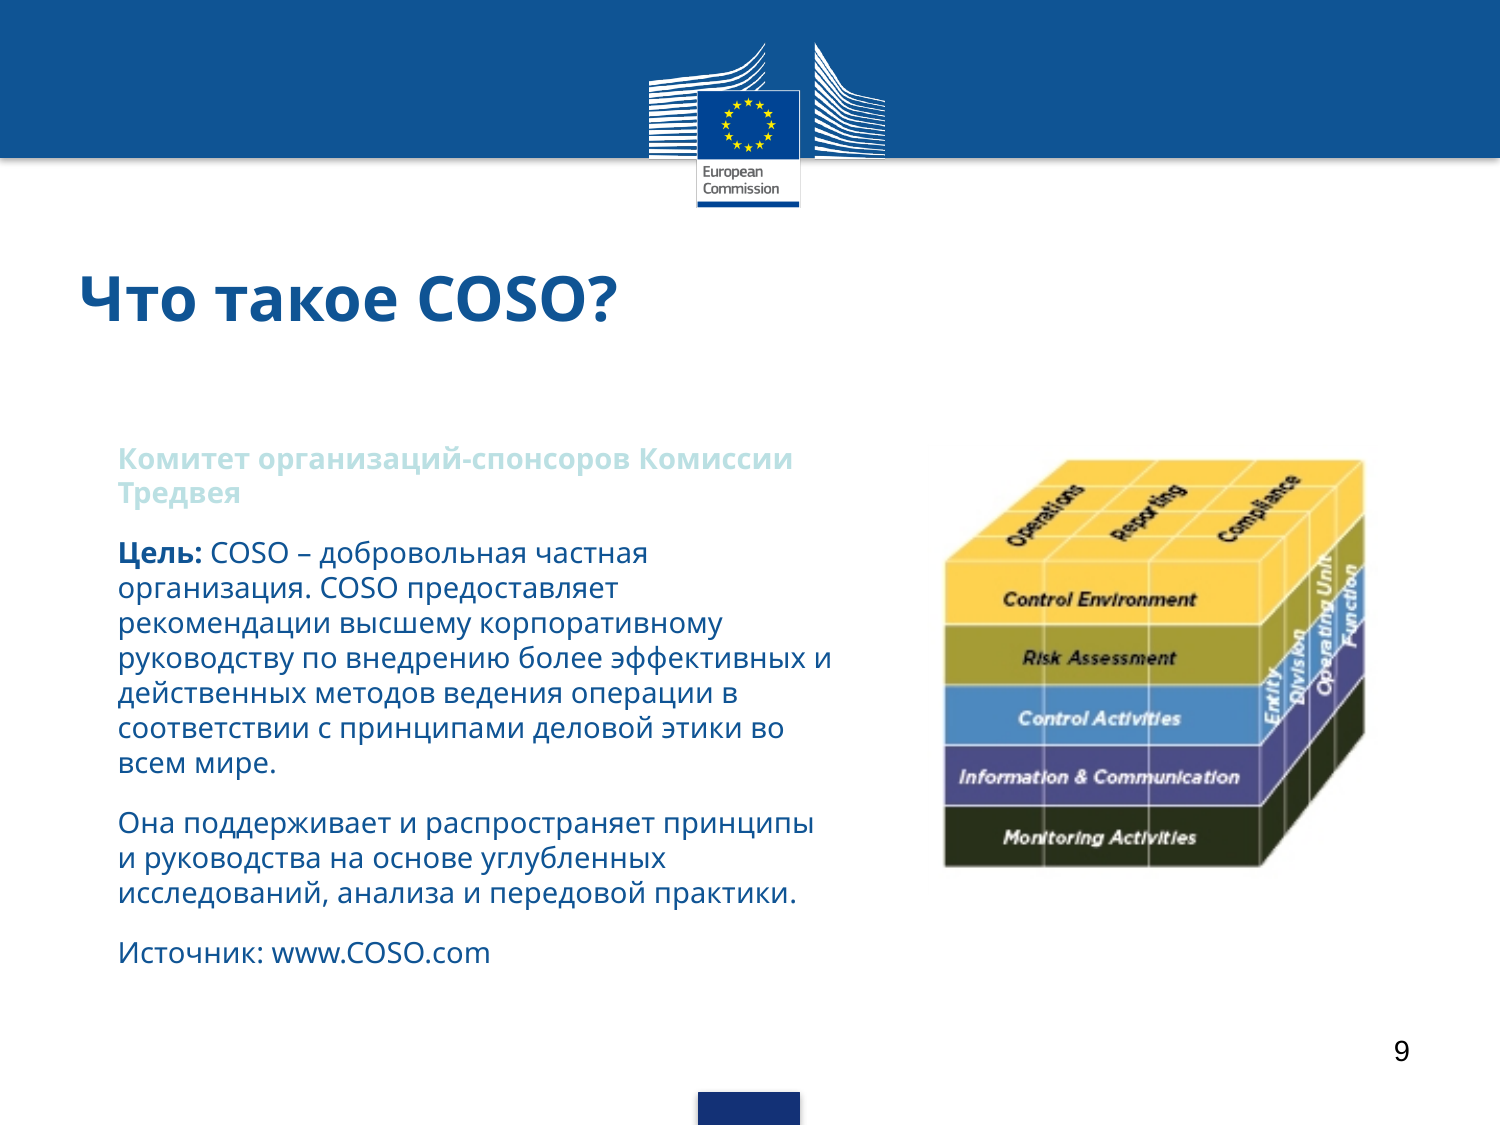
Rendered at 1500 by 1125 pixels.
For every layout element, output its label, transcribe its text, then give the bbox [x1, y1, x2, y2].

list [926, 444, 1378, 895]
slide_number 9 [1074, 1024, 1425, 1103]
title Что такое COSO? [64, 219, 1415, 374]
text_box Комитет организаций-спонсоров Комиссии Тредвея Цель: COSO – добровольная частная организация. COSO предоставляет рекомендации высшему корпоративному руководству по внедрению более эффективных и действенных методов ведения операции в соответствии с принципами деловой этики во всем мире. Она поддерживает и распространяет принципы и руководства на основе углубленных исследований, анализа и передовой практики. Источник: www.COSO.com [102, 432, 853, 977]
picture [649, 42, 885, 208]
